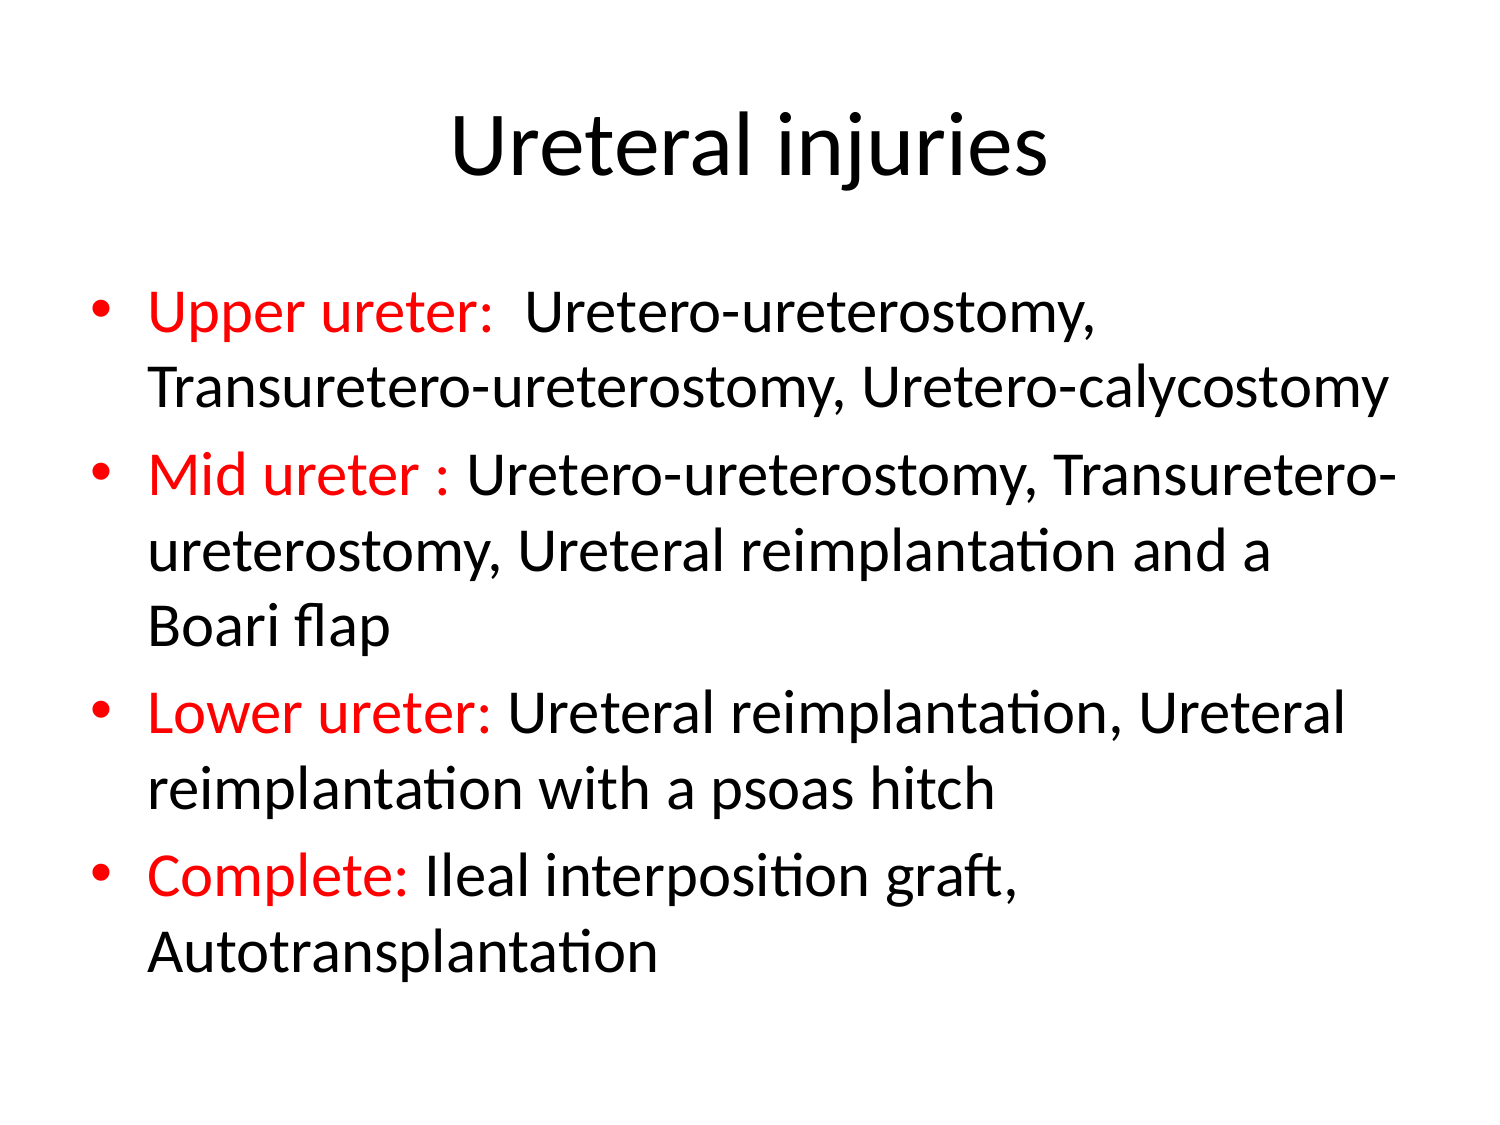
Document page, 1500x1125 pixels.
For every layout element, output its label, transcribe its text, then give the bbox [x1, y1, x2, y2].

list Upper ureter: Uretero-ureterostomy, Transuretero-ureterostomy, Uretero-calycostomy Mid ureter : Uretero-ureterostomy, Transuretero-ureterostomy, Ureteral reimplantation and a Boari flap Lower ureter: Ureteral reimplantation, Ureteral reimplantation with a psoas hitch Complete: Ileal interposition graft, Autotransplantation [75, 262, 1425, 1005]
title Ureteral injuries [75, 45, 1425, 233]
